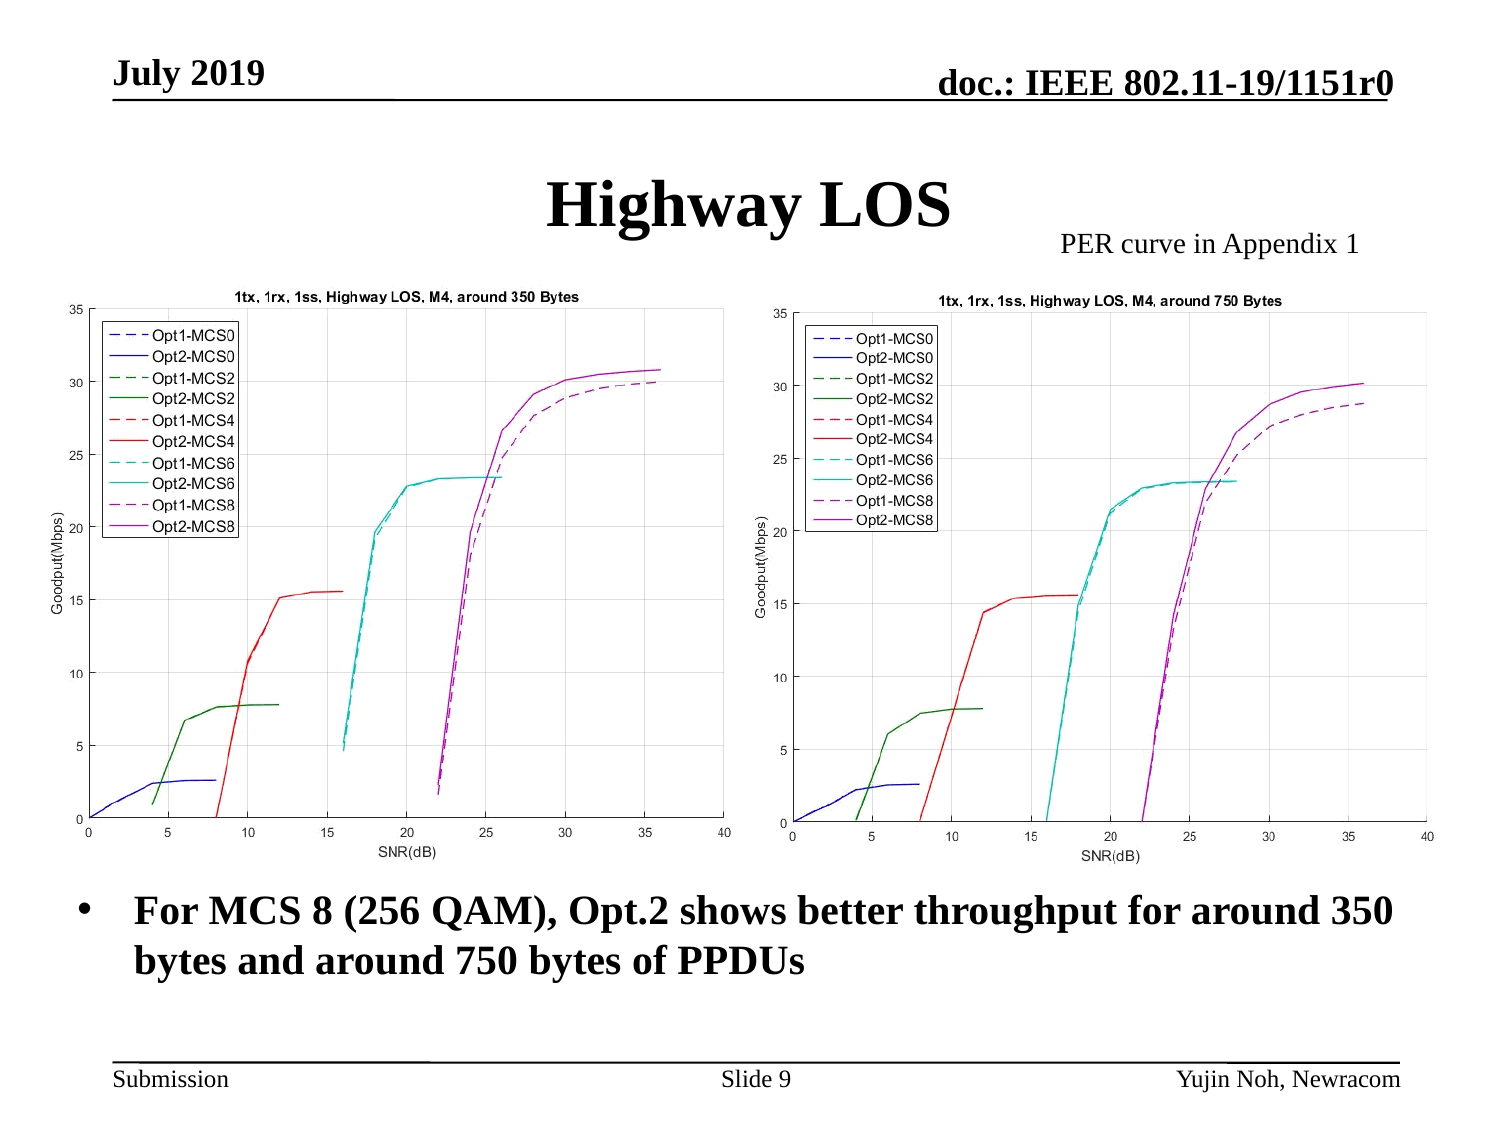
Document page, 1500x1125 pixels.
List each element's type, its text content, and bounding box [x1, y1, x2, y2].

slide_number Slide 9 [712, 1061, 800, 1123]
footer Yujin Noh, Newracom [878, 1061, 1402, 1093]
title Highway LOS [112, 112, 1388, 264]
picture [0, 261, 1500, 890]
text_box PER curve in Appendix 1 [1045, 217, 1421, 264]
list For MCS 8 (256 QAM), Opt.2 shows better throughput for around 350 bytes and around 750 bytes of PPDUs [62, 894, 1426, 1026]
